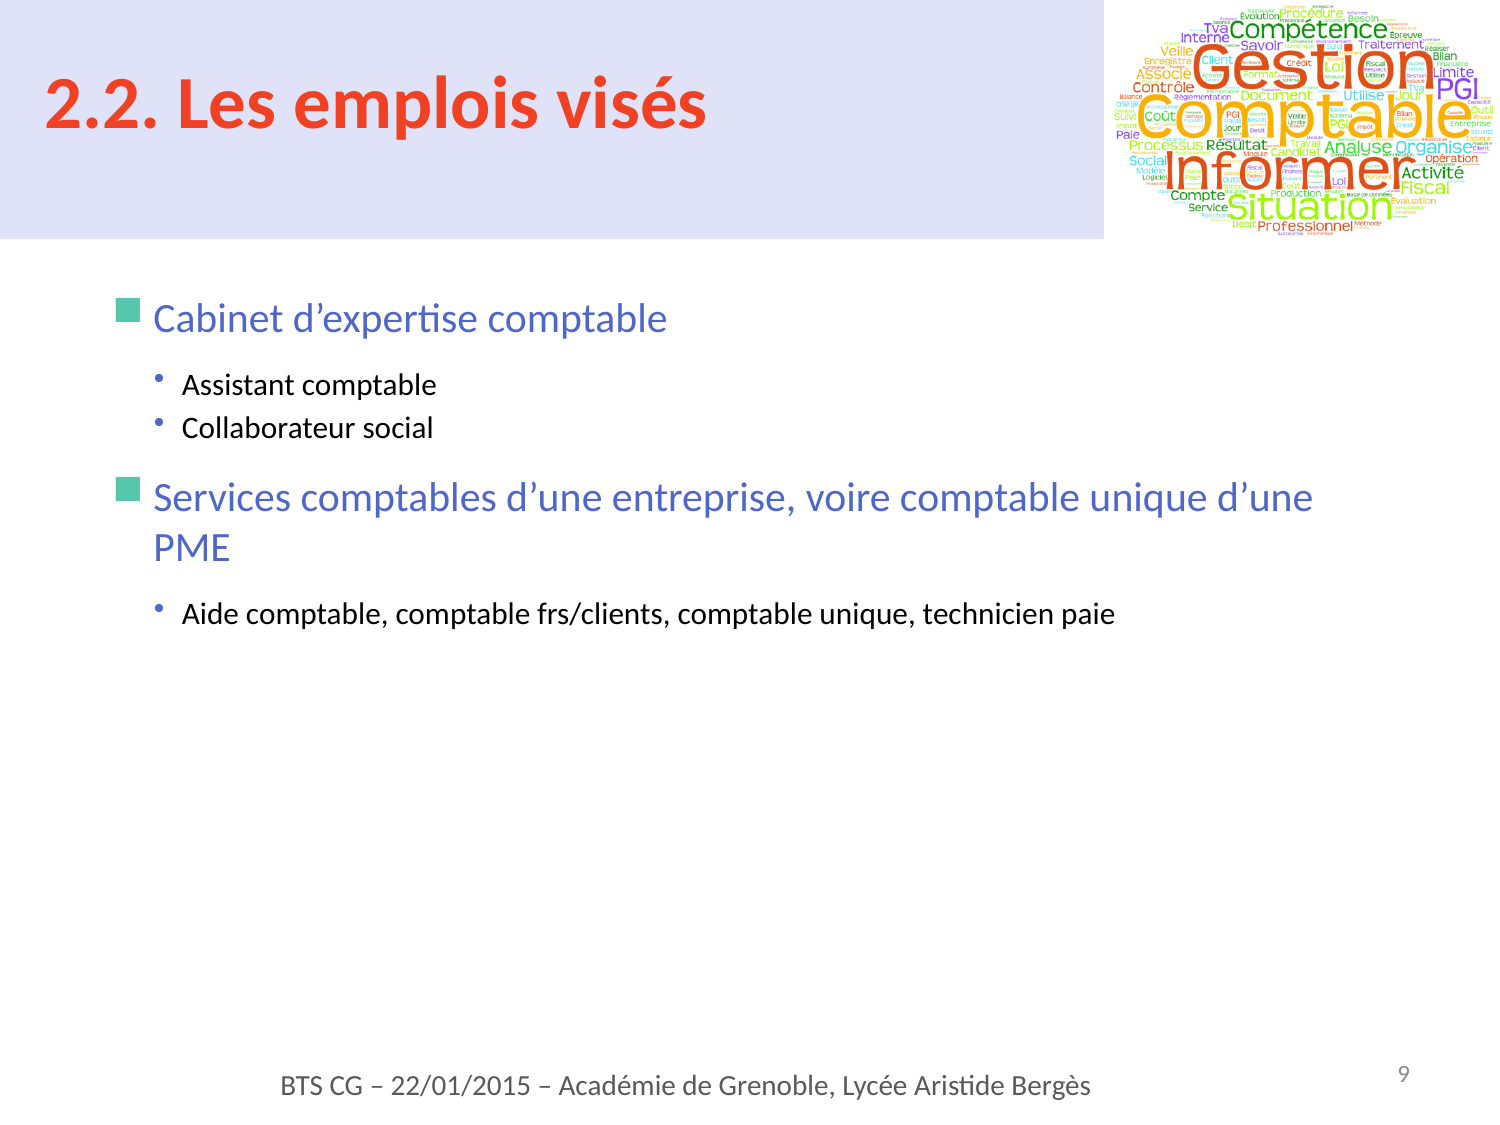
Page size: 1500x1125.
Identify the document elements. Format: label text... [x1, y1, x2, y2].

text_box BTS CG – 22/01/2015 – Académie de Grenoble, Lycée Aristide Bergès [265, 1058, 1270, 1111]
picture [1104, 0, 1500, 241]
text_box Cabinet d’expertise comptable Assistant comptable Collaborateur social Services comptables d’une entreprise, voire comptable unique d’une PME Aide comptable, comptable frs/clients, comptable unique, technicien paie [112, 290, 1388, 988]
slide_number 9 [1074, 1042, 1425, 1103]
title 2.2. Les emplois visés [29, 4, 1102, 192]
